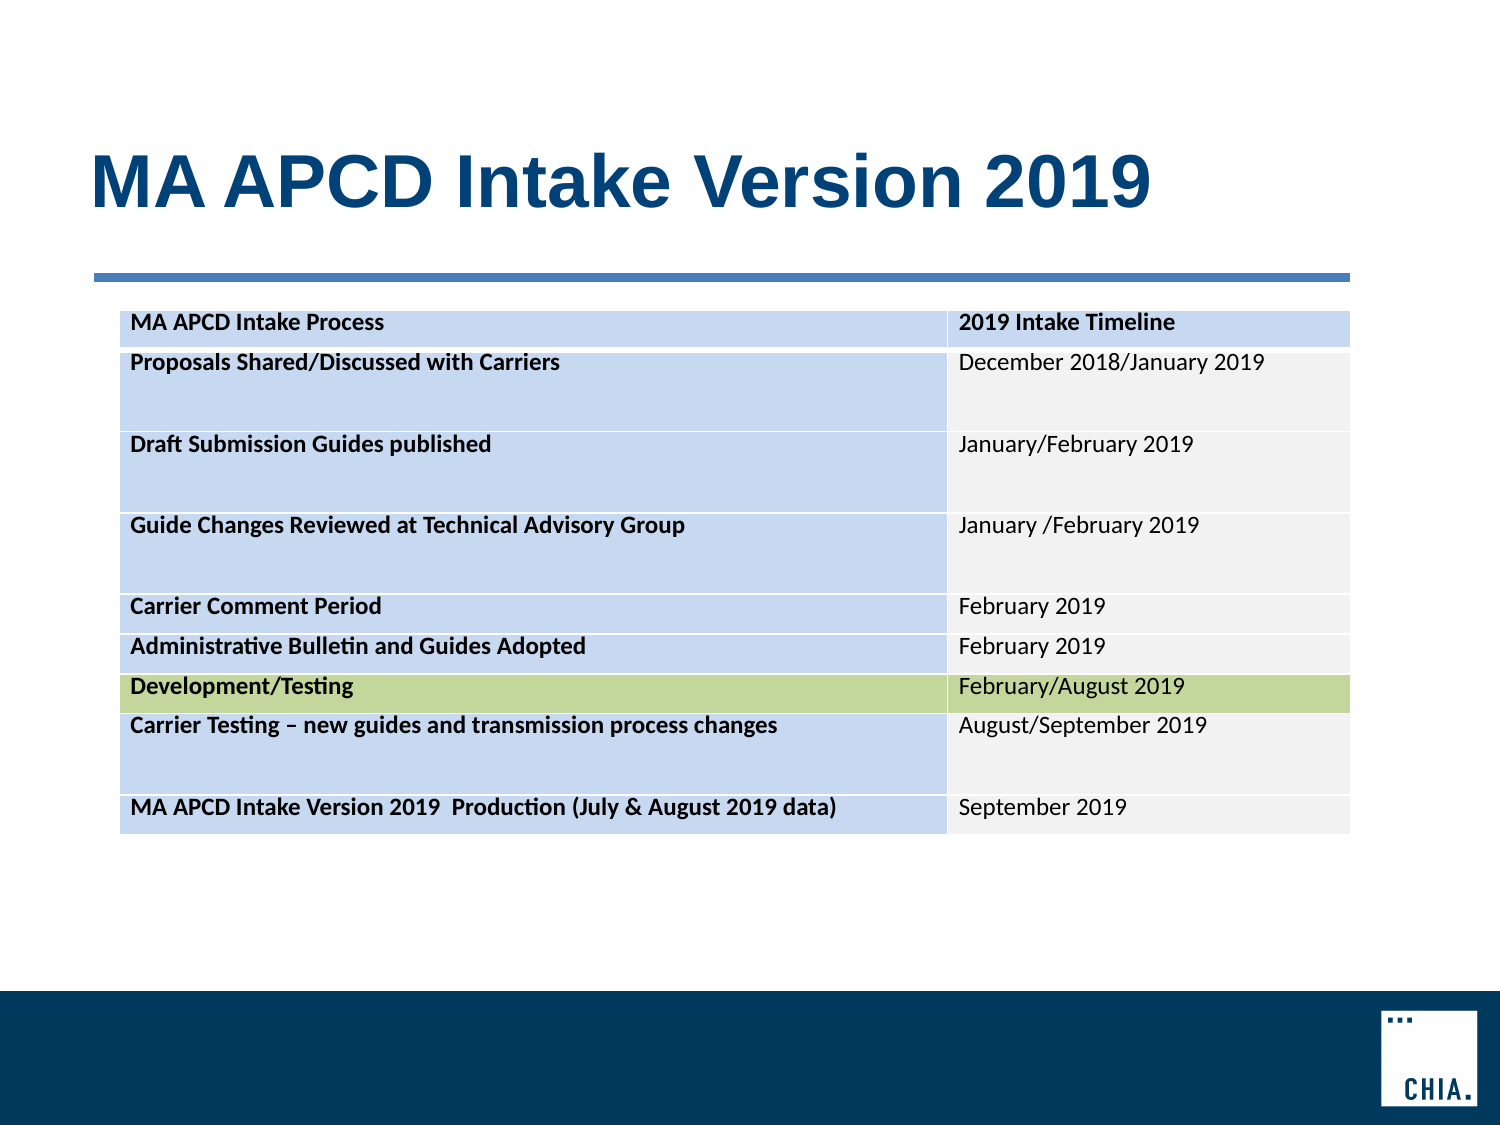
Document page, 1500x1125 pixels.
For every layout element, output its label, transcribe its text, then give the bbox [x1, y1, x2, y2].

table_cell Draft Submission Guides published [120, 432, 947, 512]
table_cell Carrier Comment Period [120, 595, 947, 633]
table_cell Development/Testing [120, 675, 947, 713]
table_cell January /February 2019 [948, 514, 1350, 593]
table_cell September 2019 [948, 796, 1350, 834]
title MA APCD Intake Version 2019 [75, 93, 1351, 261]
table_cell Proposals Shared/Discussed with Carriers [120, 353, 947, 431]
table_cell Guide Changes Reviewed at Technical Advisory Group [120, 514, 947, 593]
table_cell MA APCD Intake Version 2019 Production (July & August 2019 data) [120, 796, 947, 834]
table_cell February 2019 [948, 635, 1350, 673]
table_cell January/February 2019 [948, 432, 1350, 512]
table_cell February/August 2019 [948, 675, 1350, 713]
table_header MA APCD Intake Process [120, 311, 947, 347]
table_cell August/September 2019 [948, 714, 1350, 794]
picture [0, 991, 1500, 1125]
table_cell Carrier Testing – new guides and transmission process changes [120, 714, 947, 794]
table_cell Administrative Bulletin and Guides Adopted [120, 635, 947, 673]
table_cell February 2019 [948, 595, 1350, 633]
table_header 2019 Intake Timeline [948, 311, 1350, 347]
table_cell December 2018/January 2019 [948, 353, 1350, 431]
